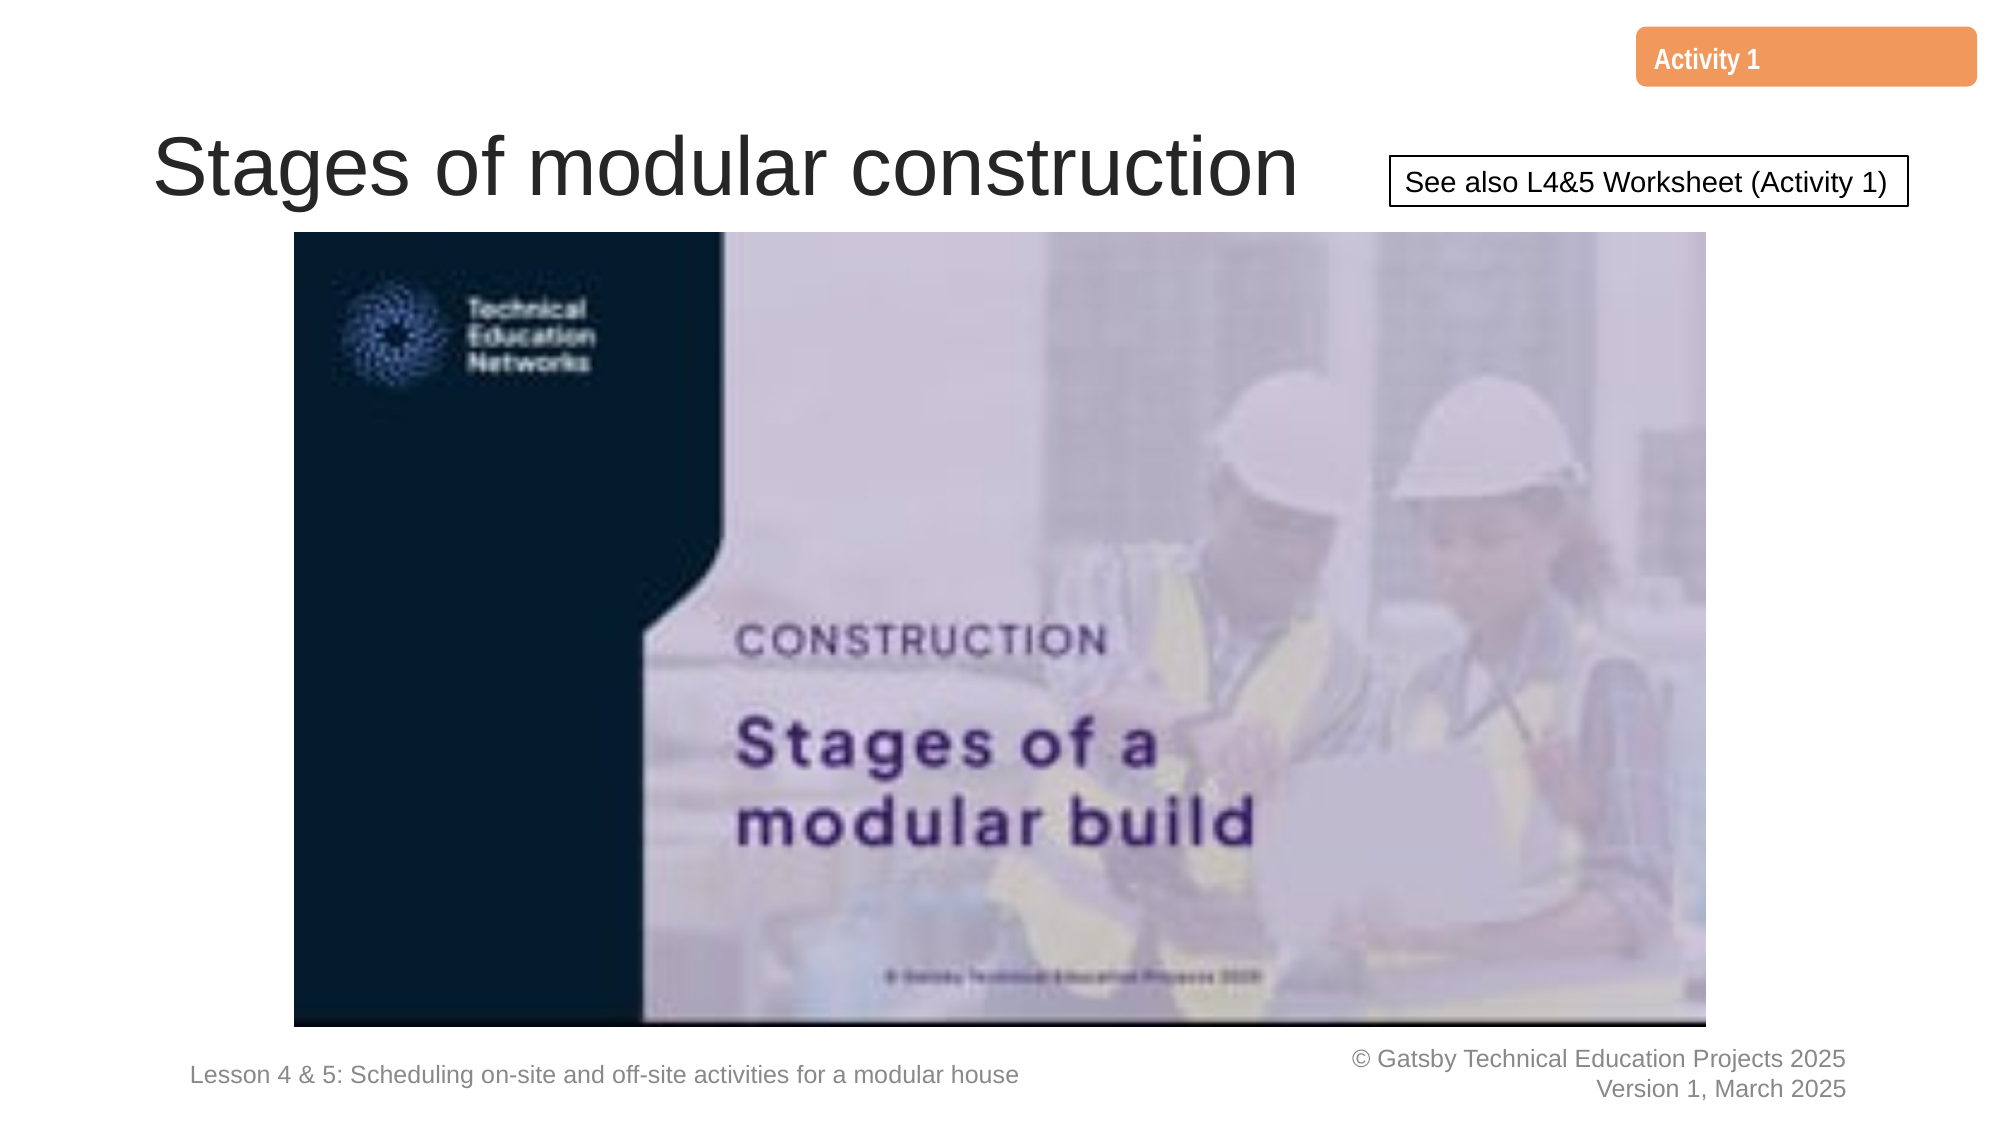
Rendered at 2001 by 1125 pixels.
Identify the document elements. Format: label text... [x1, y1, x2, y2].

list Lesson 4 & 5: Scheduling on-site and off-site activities for a modular house [137, 1042, 1079, 1103]
text_box Activity 1 [1636, 26, 1978, 87]
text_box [293, 231, 1707, 1028]
text_box See also L4&5 Worksheet (Activity 1) [1389, 156, 1908, 207]
title Stages of modular construction [137, 59, 1592, 278]
